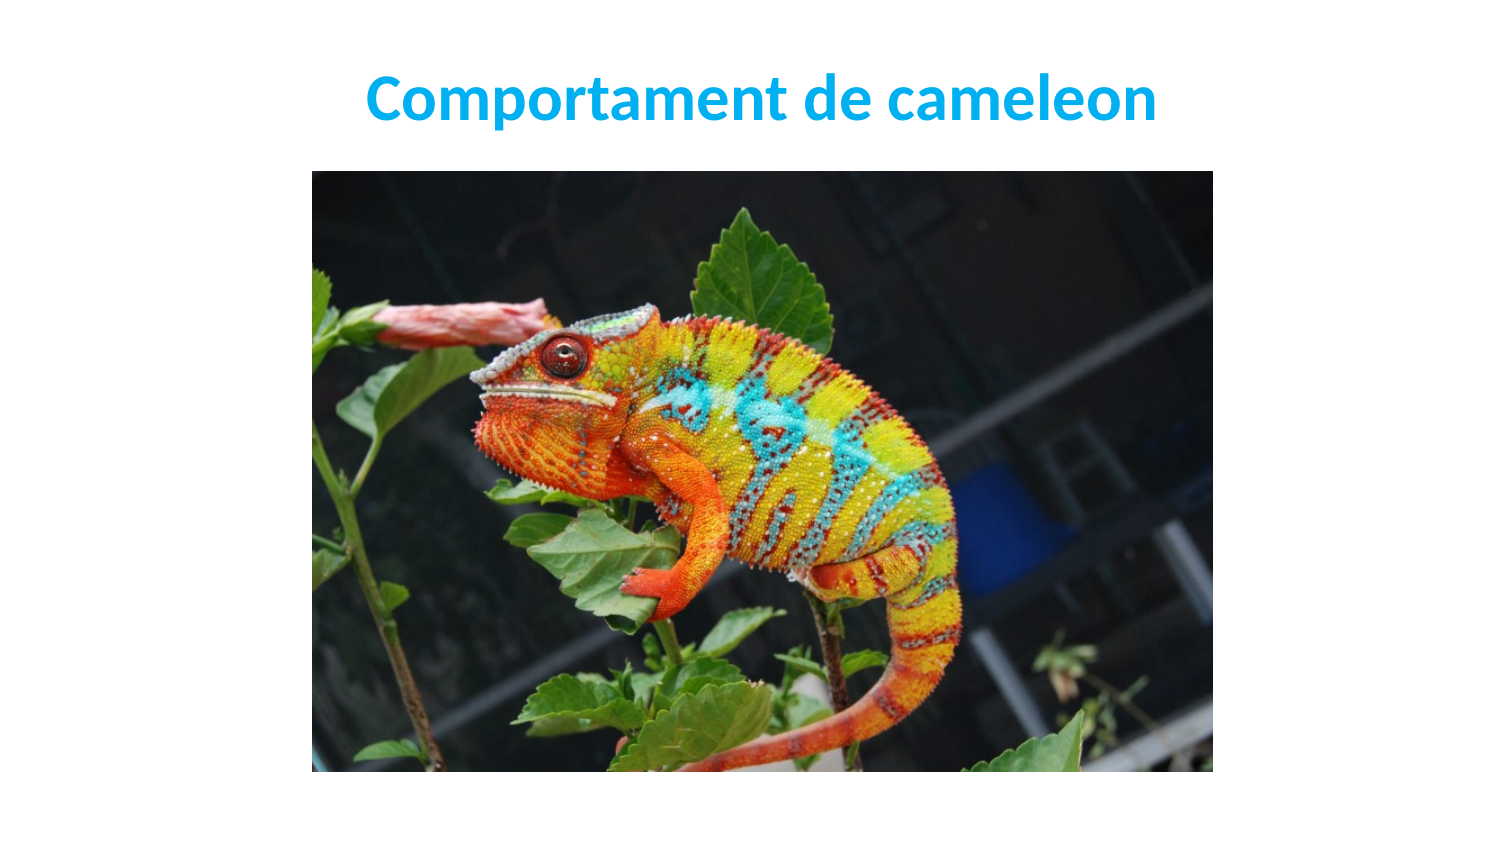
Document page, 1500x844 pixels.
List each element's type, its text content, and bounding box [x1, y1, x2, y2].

text_box Comportament de cameleon [349, 46, 1175, 142]
picture [312, 171, 1213, 772]
